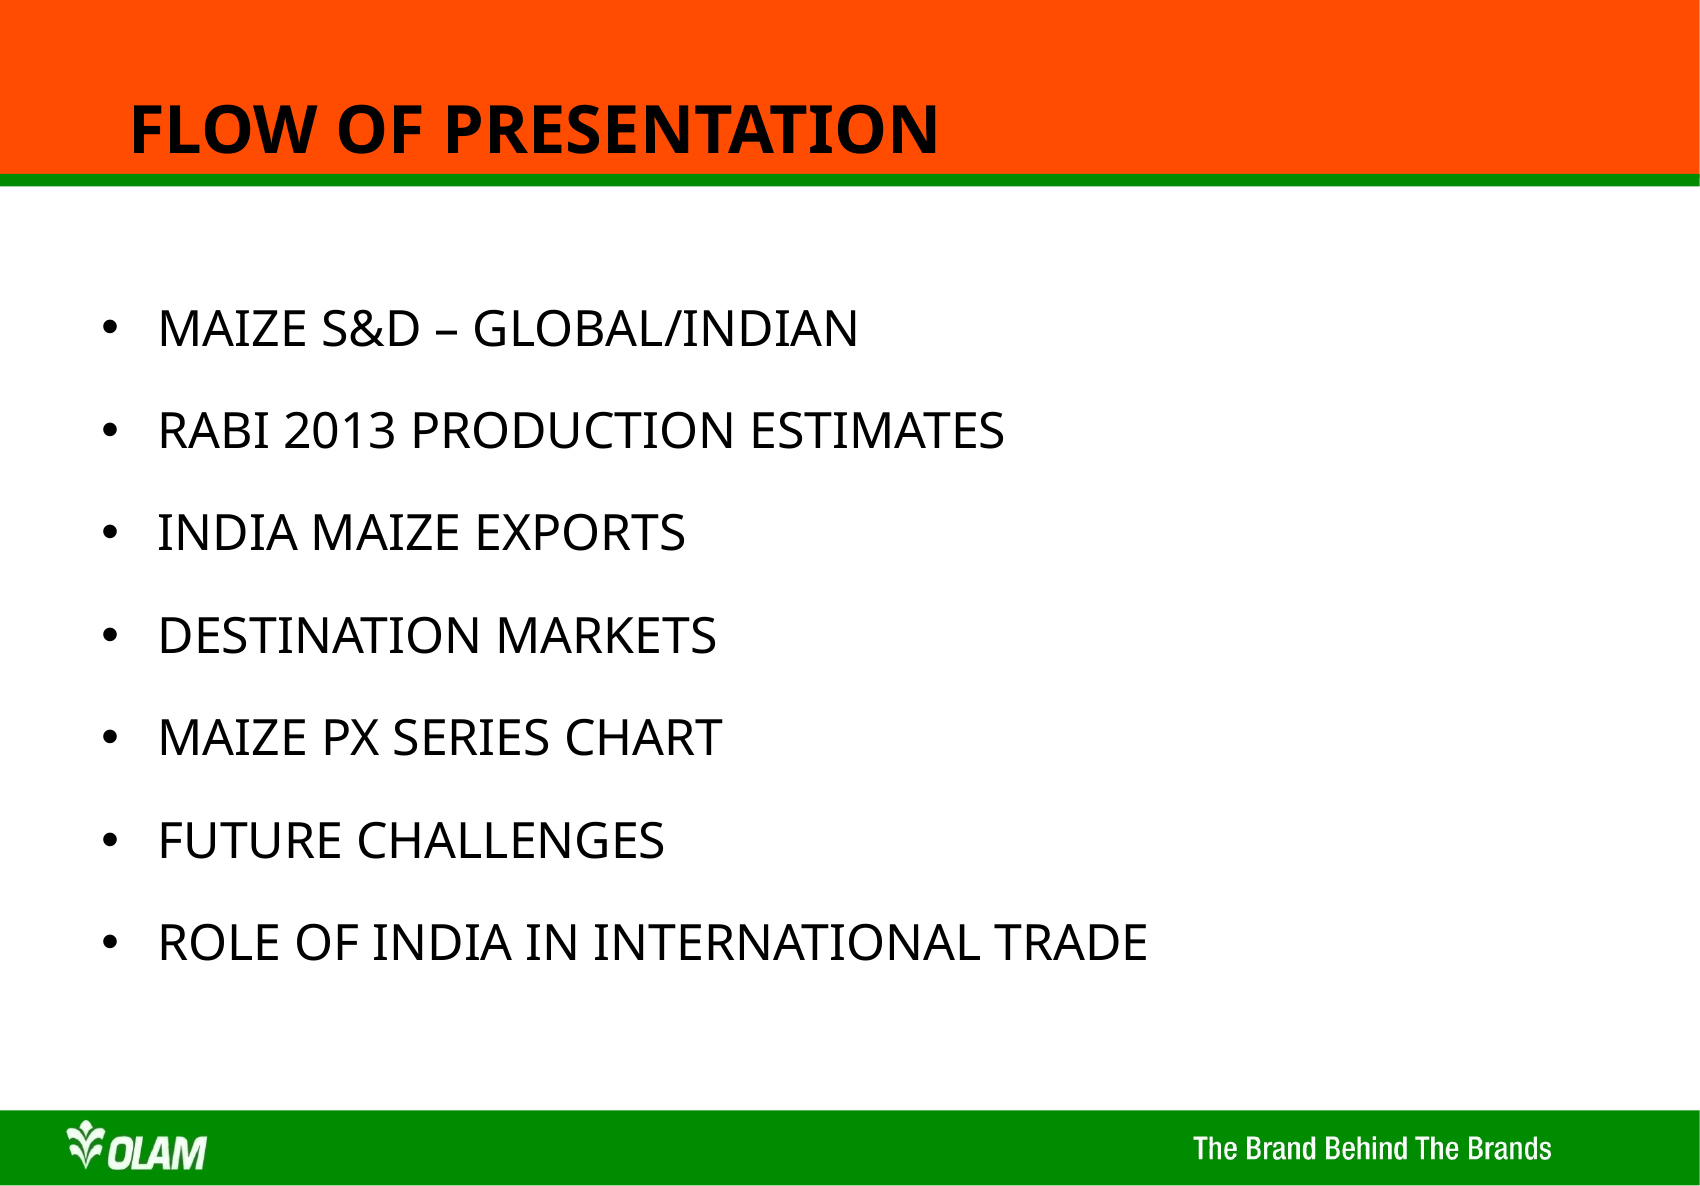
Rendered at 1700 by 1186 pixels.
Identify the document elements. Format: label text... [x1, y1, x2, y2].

title FLOW OF PRESENTATION [111, 28, 1642, 227]
picture [61, 1116, 211, 1176]
picture [1179, 1127, 1566, 1172]
list MAIZE S&D – GLOBAL/INDIAN RABI 2013 PRODUCTION ESTIMATES INDIA MAIZE EXPORTS DESTINATION MARKETS MAIZE PX SERIES CHART FUTURE CHALLENGES ROLE OF INDIA IN INTERNATIONAL TRADE [84, 249, 1616, 1033]
